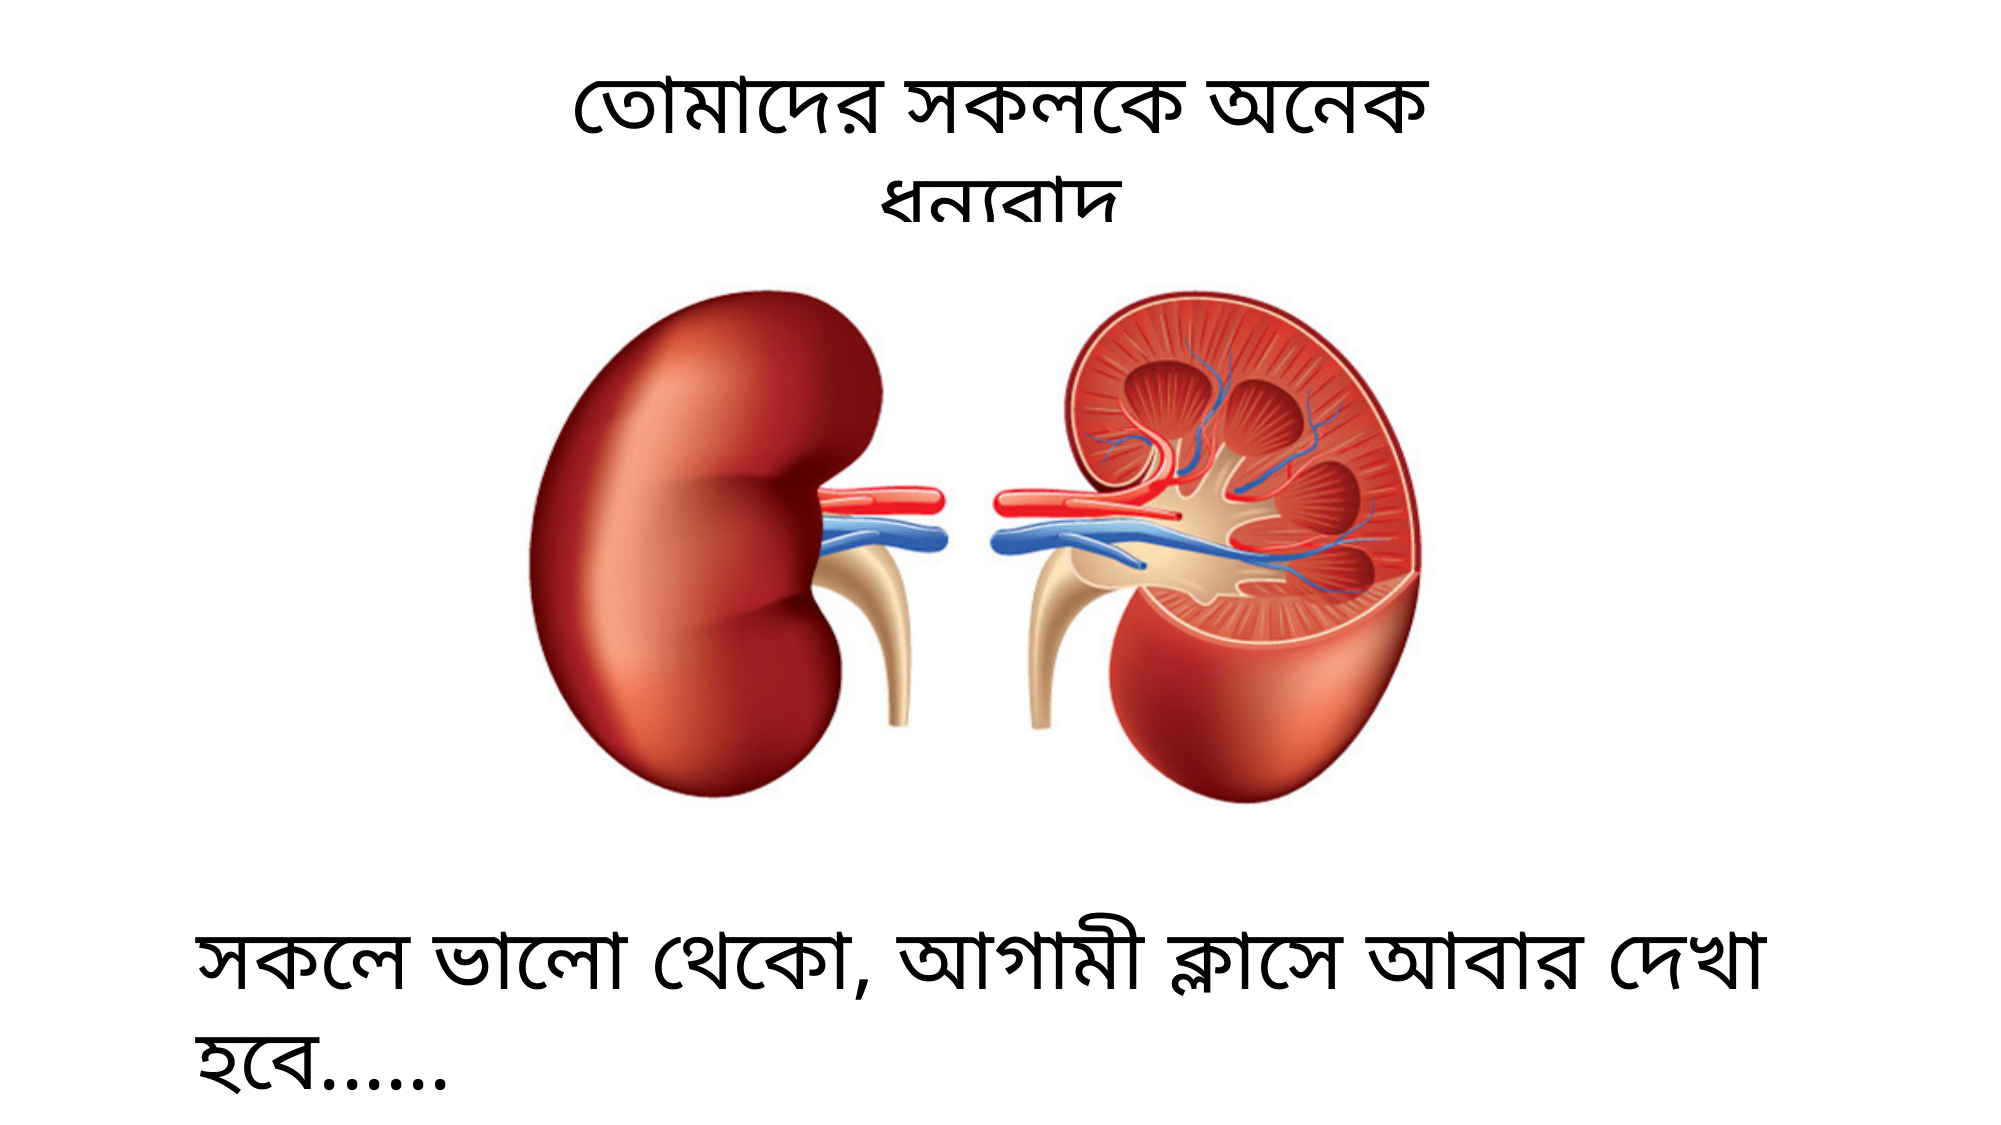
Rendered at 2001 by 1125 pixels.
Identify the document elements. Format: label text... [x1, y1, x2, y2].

text_box সকলে ভালো থেকো, আগামী ক্লাসে আবার দেখা হবে...... [181, 898, 1782, 1114]
text_box তোমাদের সকলকে অনেক ধন্যবাদ [448, 42, 1552, 171]
picture [448, 222, 1520, 848]
